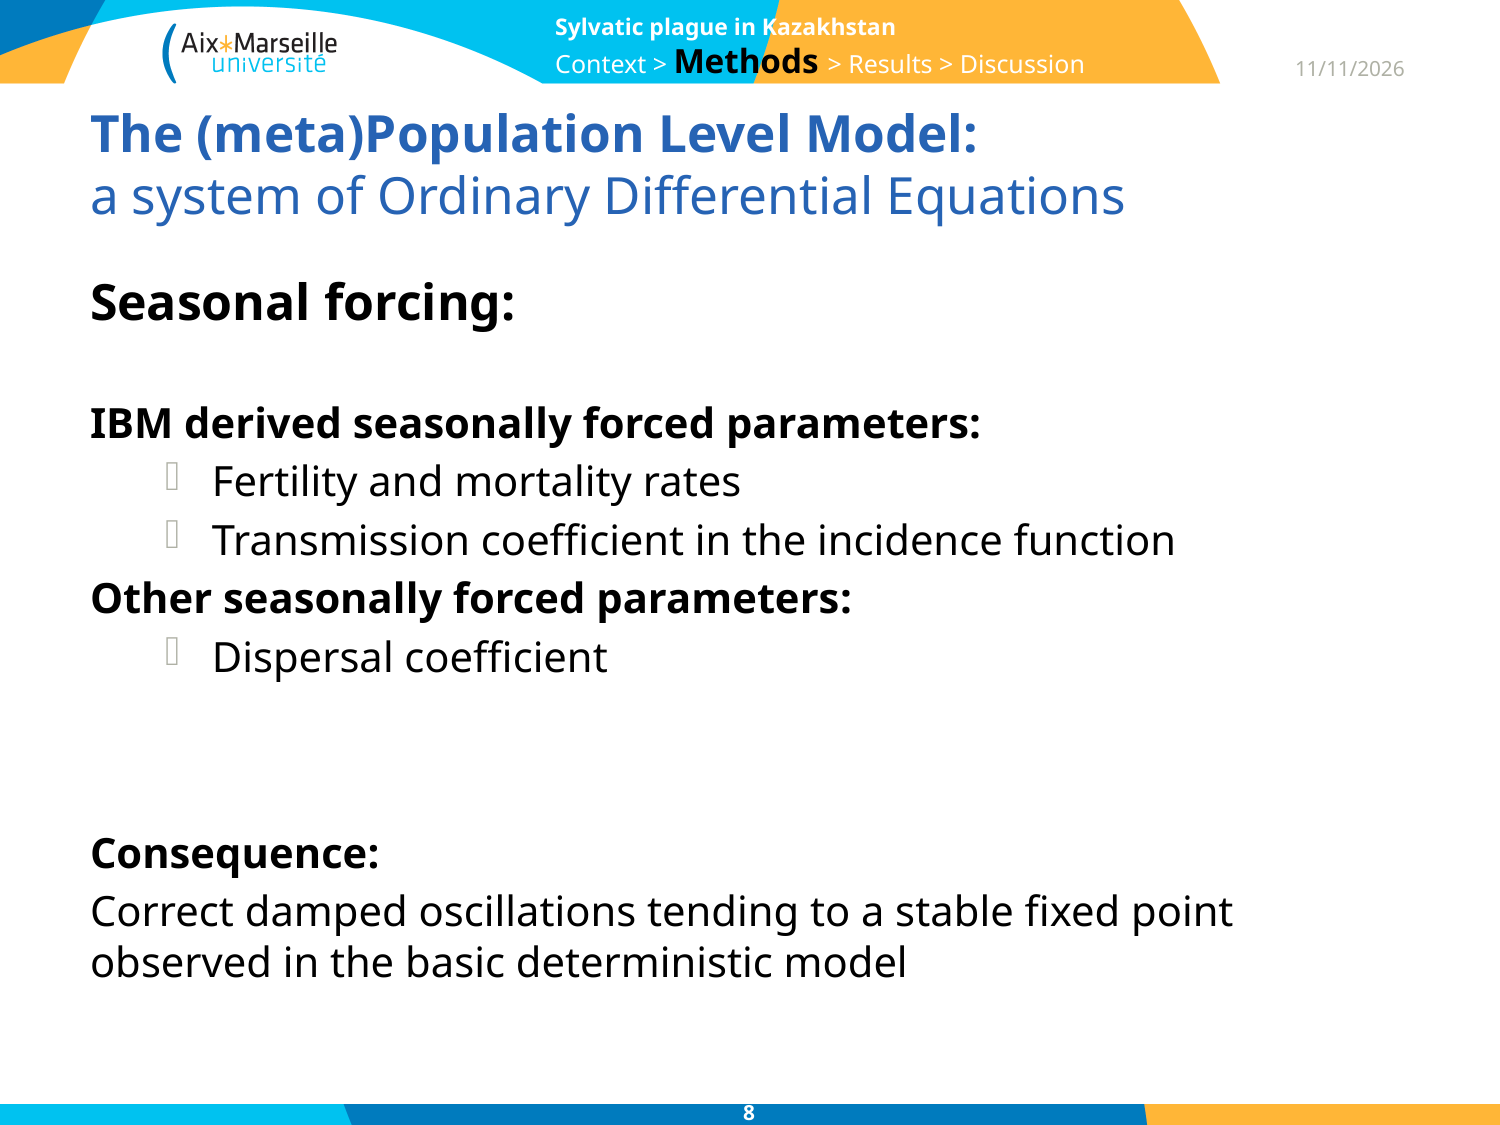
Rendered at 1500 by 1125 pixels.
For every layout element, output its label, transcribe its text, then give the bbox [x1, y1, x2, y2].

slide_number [1264, 0, 1500, 84]
list Seasonal forcing: IBM derived seasonally forced parameters: Fertility and mortality rates Transmission coefficient in the incidence function Other seasonally forced parameters: Dispersal coefficient Consequence: Correct damped oscillations tending to a stable fixed point observed in the basic deterministic model [75, 262, 1425, 1005]
title The (meta)Population Level Model: a system of Ordinary Differential Equations [75, 93, 1425, 233]
picture [0, 0, 1500, 1125]
slide_number 8 [353, 1102, 1145, 1125]
footer Sylvatic plague in Kazakhstan Context > Methods > Results > Discussion [540, 0, 1264, 93]
